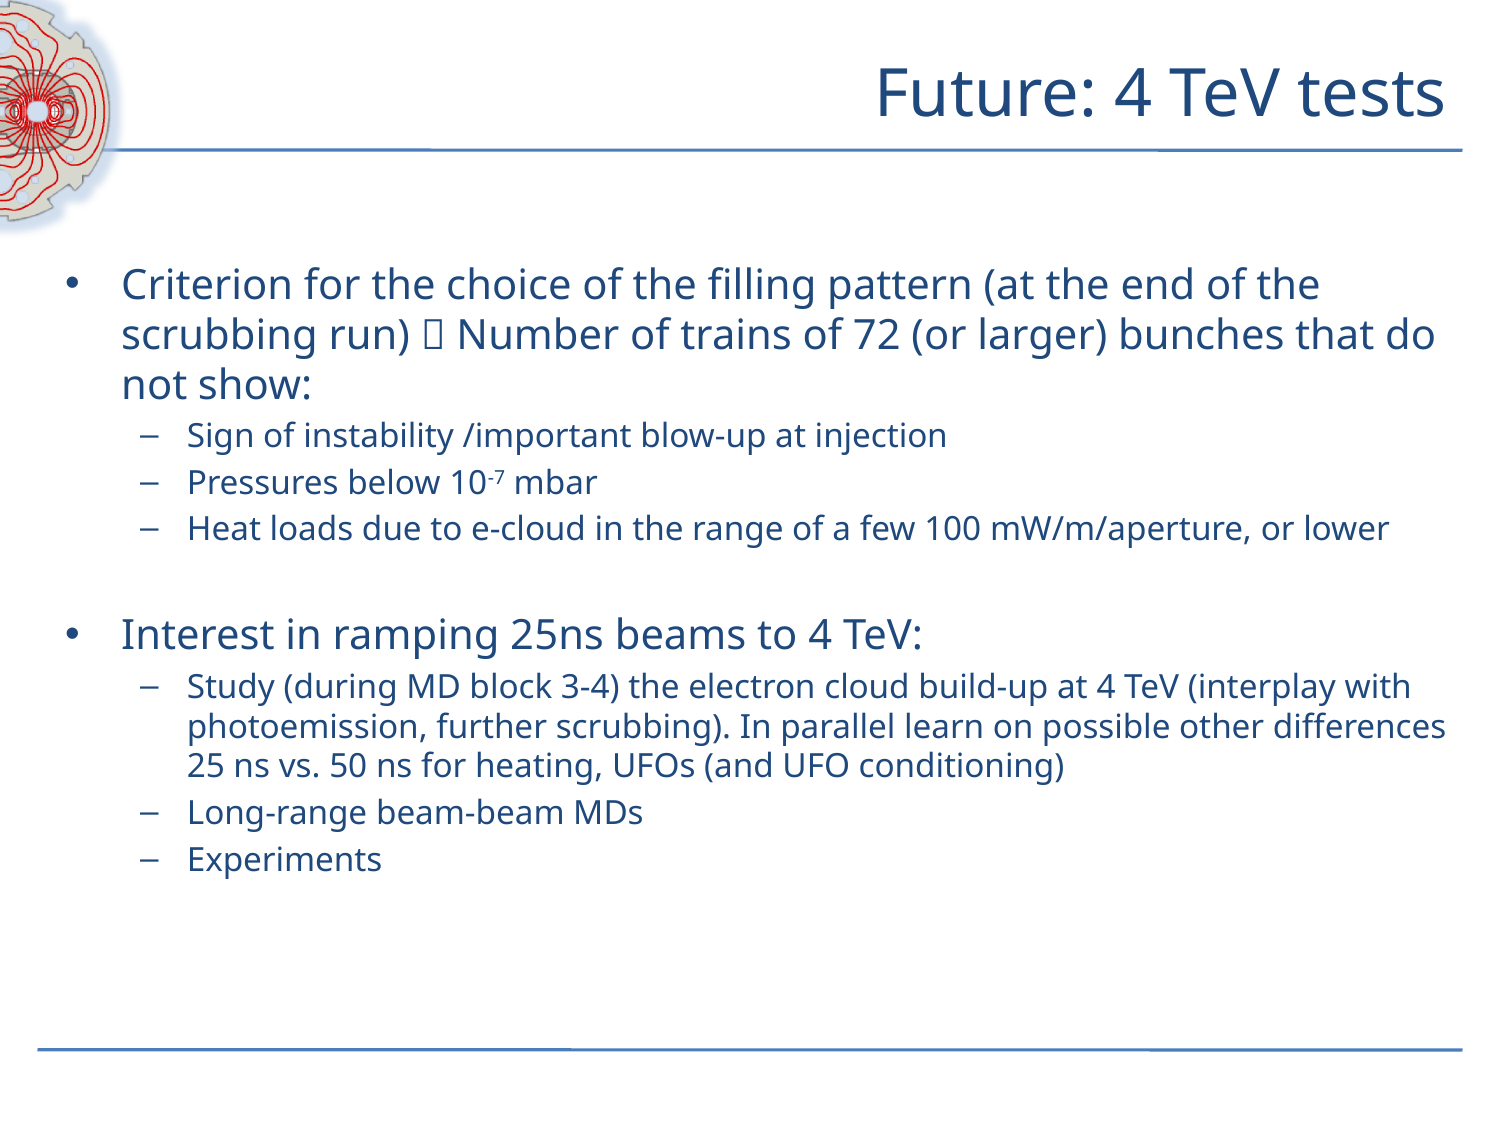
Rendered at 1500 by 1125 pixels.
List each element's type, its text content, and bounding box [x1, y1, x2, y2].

title Future: 4 TeV tests [262, 24, 1463, 156]
picture [0, 2, 109, 220]
list Criterion for the choice of the filling pattern (at the end of the scrubbing run)  Number of trains of 72 (or larger) bunches that do not show: Sign of instability /important blow-up at injection Pressures below 10-7 mbar Heat loads due to e-cloud in the range of a few 100 mW/m/aperture, or lower Interest in ramping 25ns beams to 4 TeV: Study (during MD block 3-4) the electron cloud build-up at 4 TeV (interplay with photoemission, further scrubbing). In parallel learn on possible other differences 25 ns vs. 50 ns for heating, UFOs (and UFO conditioning) Long-range beam-beam MDs Experiments [49, 249, 1476, 1113]
